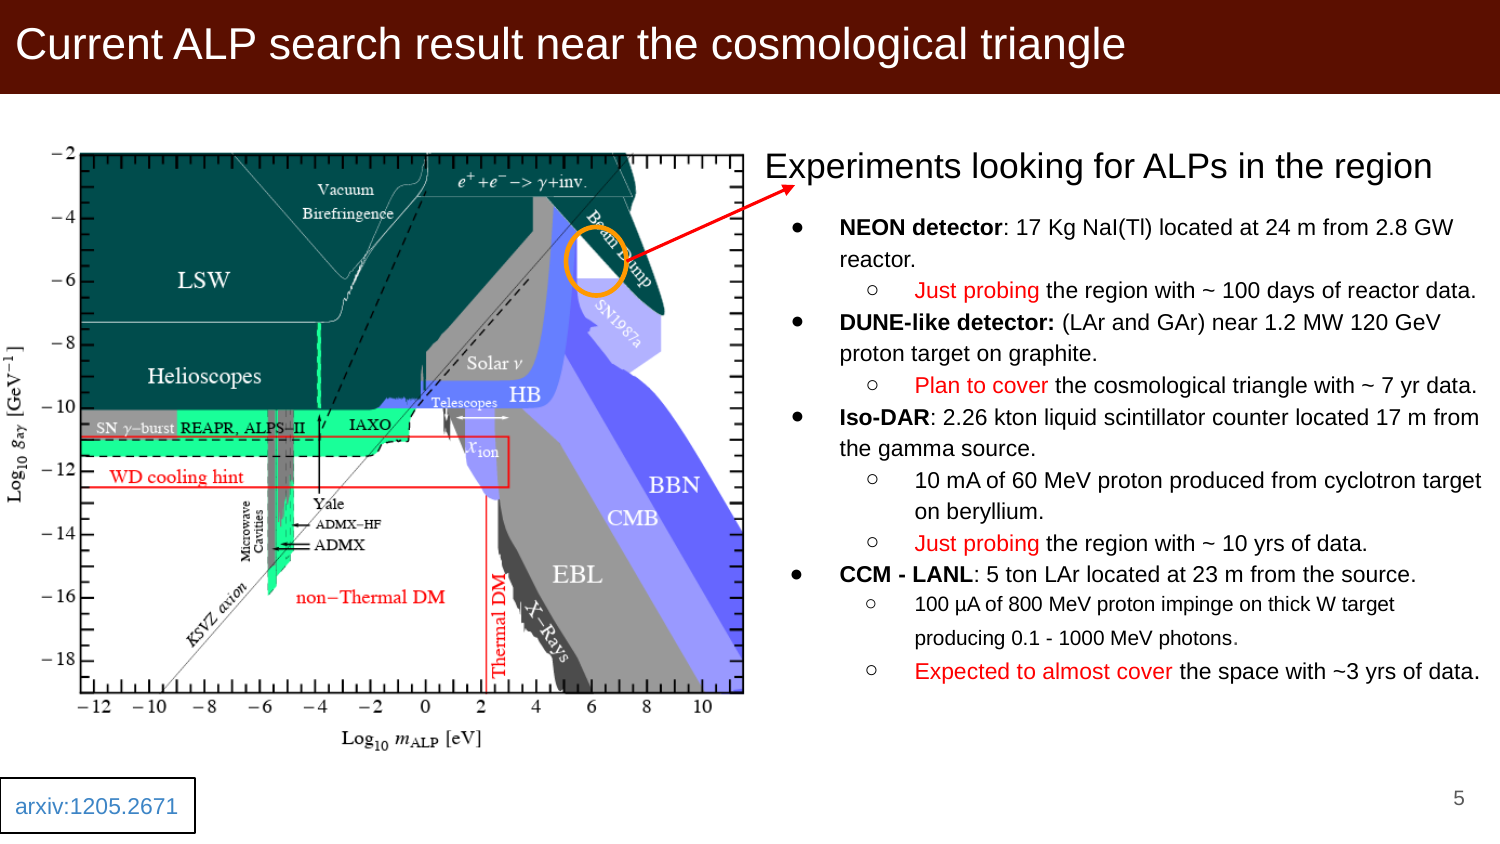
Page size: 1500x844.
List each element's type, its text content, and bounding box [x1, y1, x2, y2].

text_box Experiments looking for ALPs in the region NEON detector: 17 Kg NaI(Tl) located at 24 m from 2.8 GW reactor. Just probing the region with ~ 100 days of reactor data. DUNE-like detector: (LAr and GAr) near 1.2 MW 120 GeV proton target on graphite. Plan to cover the cosmological triangle with ~ 7 yr data. Iso-DAR: 2.26 kton liquid scintillator counter located 17 m from the gamma source. 10 mA of 60 MeV proton produced from cyclotron target on beryllium. Just probing the region with ~ 10 yrs of data. CCM - LANL: 5 ton LAr located at 23 m from the source. 100 µA of 800 MeV proton impinge on thick W target producing 0.1 - 1000 MeV photons. Expected to almost cover the space with ~3 yrs of data. [753, 121, 1500, 723]
slide_number ‹#› [1389, 764, 1480, 830]
text_box arxiv:1205.2671 [0, 778, 195, 834]
picture [0, 117, 750, 755]
title Current ALP search result near the cosmological triangle [0, 0, 1500, 94]
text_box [626, 184, 796, 262]
